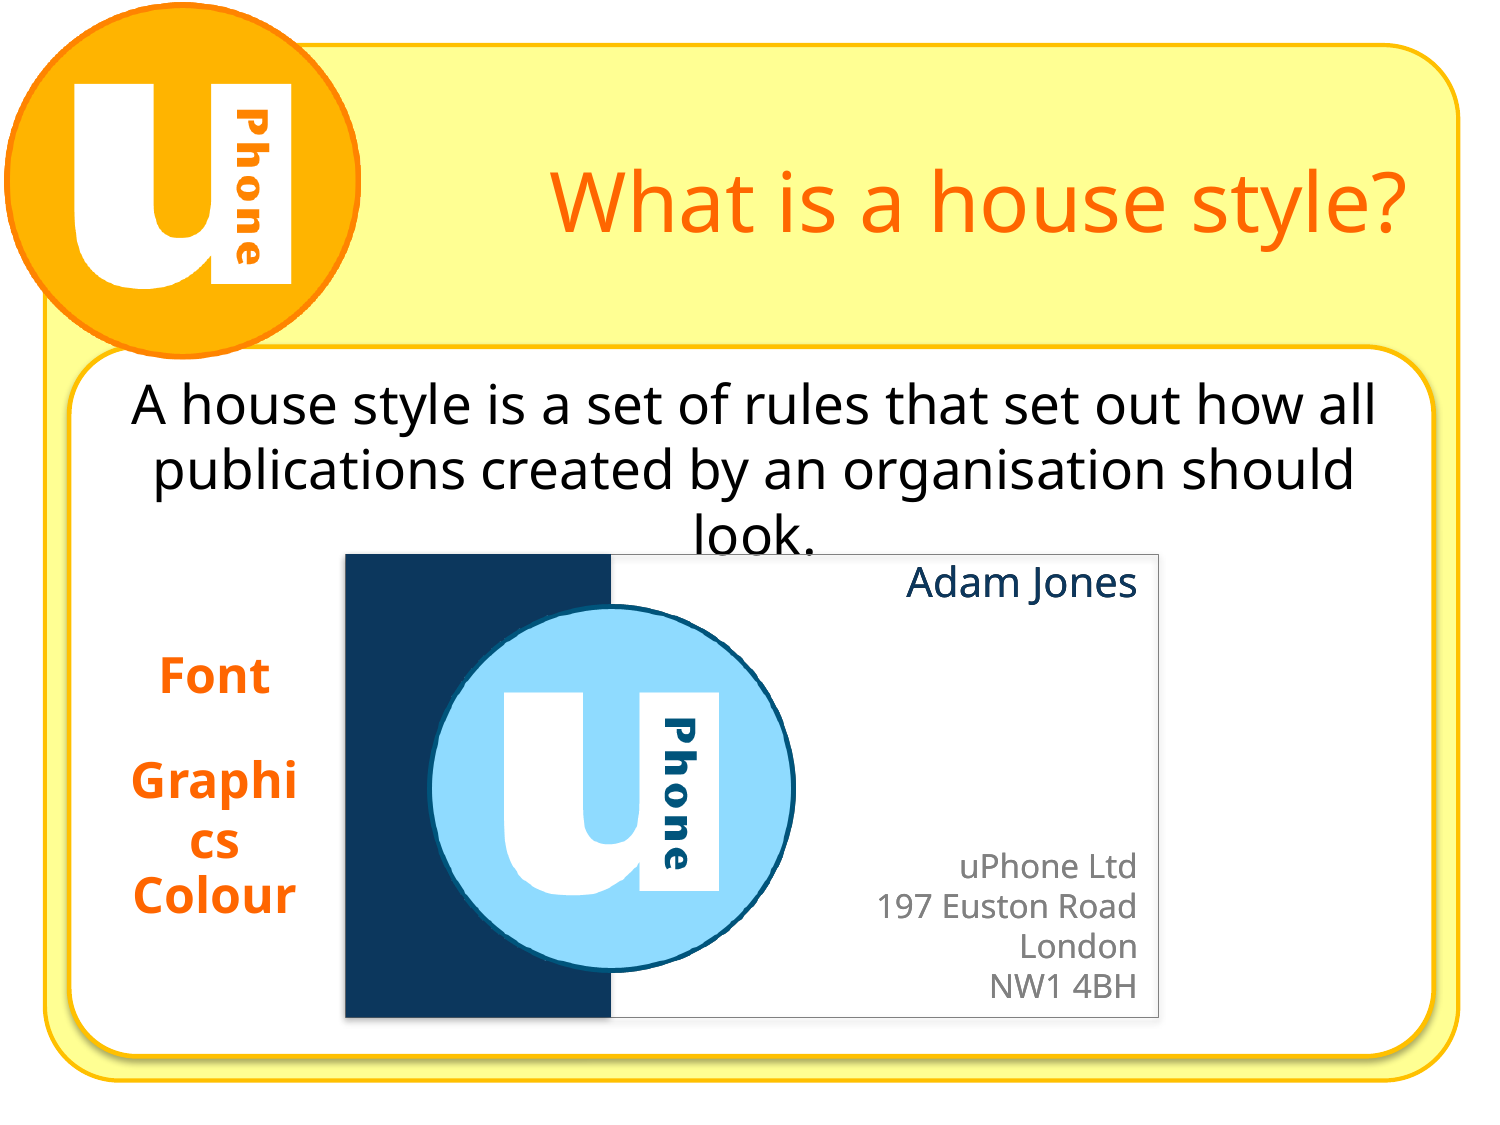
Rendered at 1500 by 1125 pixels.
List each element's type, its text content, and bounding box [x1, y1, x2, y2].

picture [433, 610, 790, 967]
text_box Adam Jones uPhone Ltd 197 Euston Road London NW1 4BH [821, 548, 1153, 1013]
text_box [345, 553, 612, 1018]
text_box Graphics [105, 741, 325, 856]
text_box [612, 553, 1160, 1018]
text_box Colour [105, 856, 325, 931]
picture [0, 0, 363, 362]
picture [616, 795, 797, 974]
title What is a house style? [362, 83, 1423, 315]
text_box Font [105, 635, 325, 711]
picture [425, 602, 797, 974]
list A house style is a set of rules that set out how all publications created by an organisation should look. [105, 362, 1405, 575]
